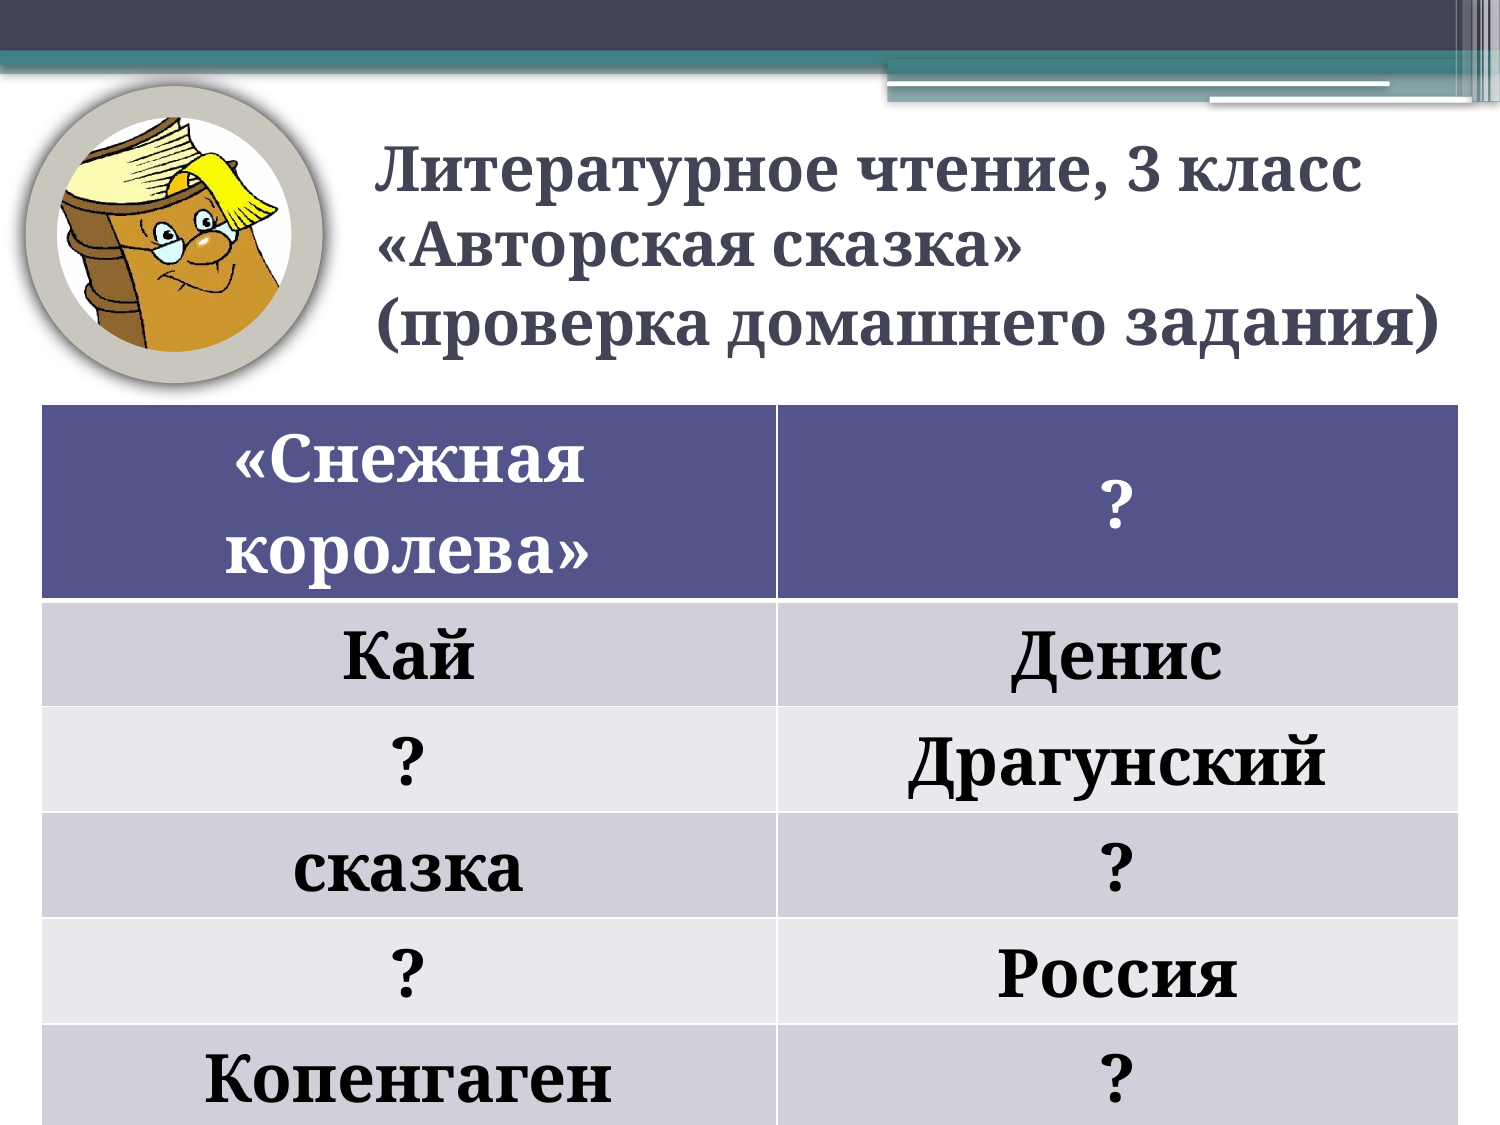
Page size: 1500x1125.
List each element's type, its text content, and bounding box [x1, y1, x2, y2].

table_cell ? [42, 919, 776, 1023]
table_cell Драгунский [778, 707, 1458, 811]
table_cell ? [42, 707, 776, 811]
table_cell ? [778, 813, 1458, 917]
table_cell Кай [42, 603, 776, 706]
table_header ? [778, 405, 1458, 598]
picture [40, 101, 308, 368]
table_header «Снежная королева» [42, 405, 776, 598]
title Литературное чтение, 3 класс «Авторская сказка» (проверка домашнего задания) [359, 113, 1483, 374]
table_cell Копенгаген [42, 1025, 776, 1125]
table_cell Россия [778, 919, 1458, 1023]
table_cell Денис [778, 603, 1458, 706]
table_cell сказка [42, 813, 776, 917]
table_cell ? [778, 1025, 1458, 1125]
